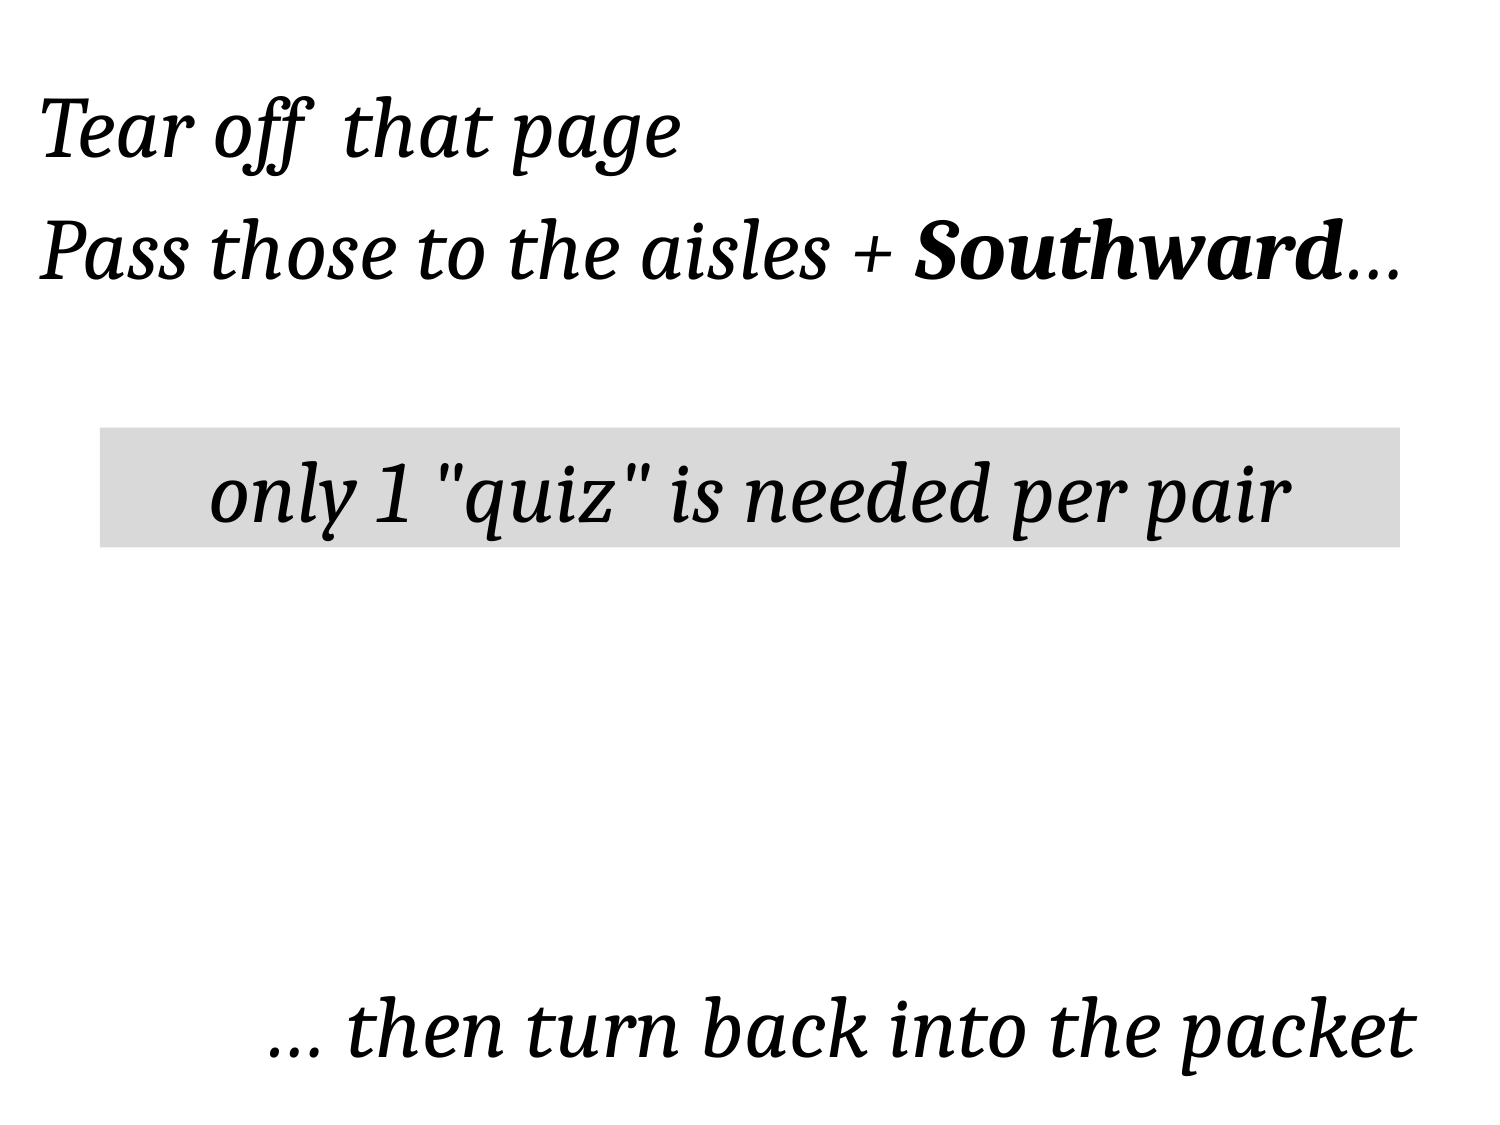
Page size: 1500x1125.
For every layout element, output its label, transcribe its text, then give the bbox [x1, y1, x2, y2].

text_box … then turn back into the packet [249, 962, 1463, 1083]
text_box only 1 "quiz" is needed per pair [99, 427, 1400, 548]
text_box Tear off that page [24, 62, 1050, 183]
text_box Pass those to the aisles + Southward… [24, 184, 1463, 305]
